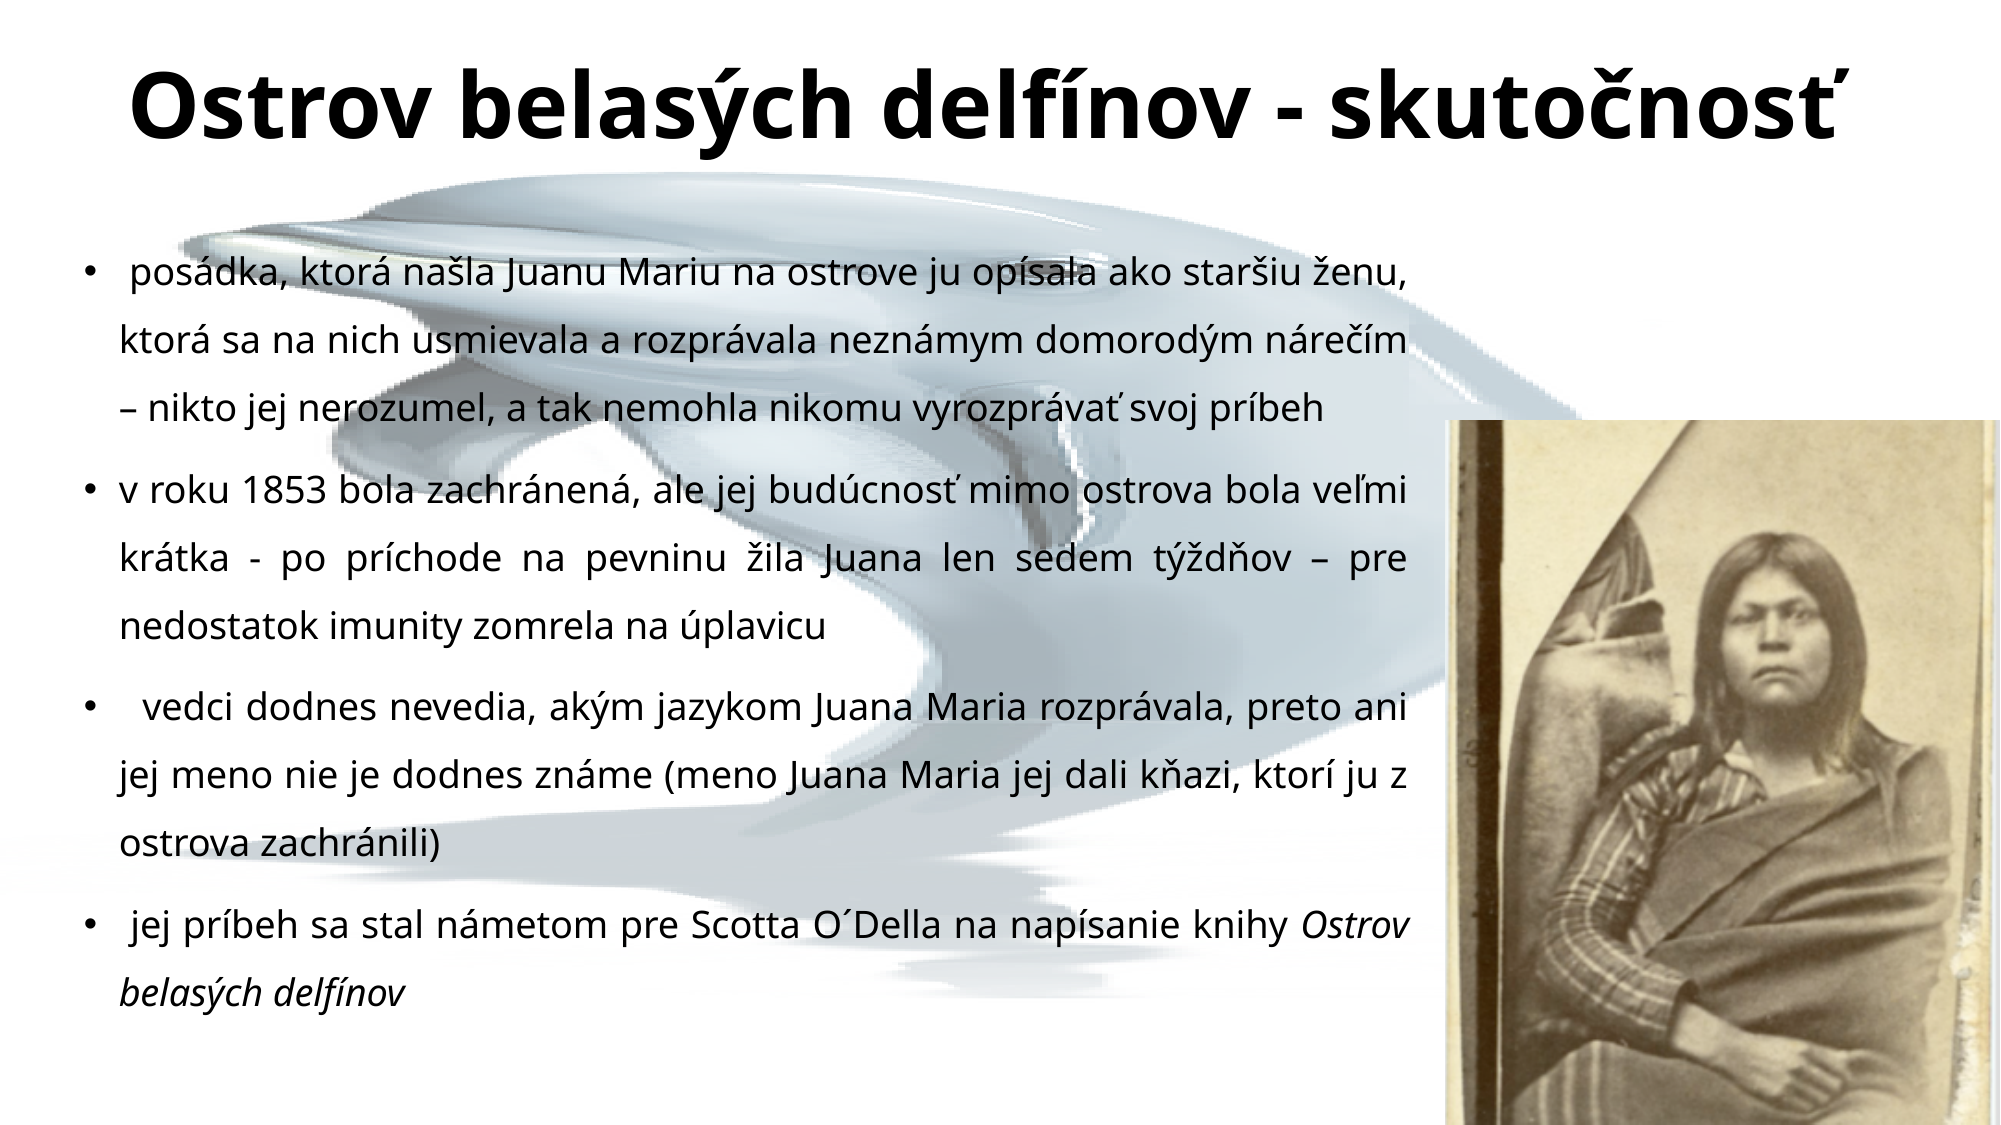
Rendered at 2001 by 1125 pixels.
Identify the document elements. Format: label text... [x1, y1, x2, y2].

title Ostrov belasých delfínov - skutočnosť [69, 0, 1898, 218]
list posádka, ktorá našla Juanu Mariu na ostrove ju opísala ako staršiu ženu, ktorá sa na nich usmievala a rozprávala neznámym domorodým nárečím – nikto jej nerozumel, a tak nemohla nikomu vyrozprávať svoj príbeh v roku 1853 bola zachránená, ale jej budúcnosť mimo ostrova bola veľmi krátka - po príchode na pevninu žila Juana len sedem týždňov – pre nedostatok imunity zomrela na úplavicu vedci dodnes nevedia, akým jazykom Juana Maria rozprávala, preto ani jej meno nie je dodnes známe (meno Juana Maria jej dali kňazi, ktorí ju z ostrova zachránili) jej príbeh sa stal námetom pre Scotta O´Della na napísanie knihy Ostrov belasých delfínov [69, 217, 1424, 1099]
picture [1445, 420, 2000, 1125]
